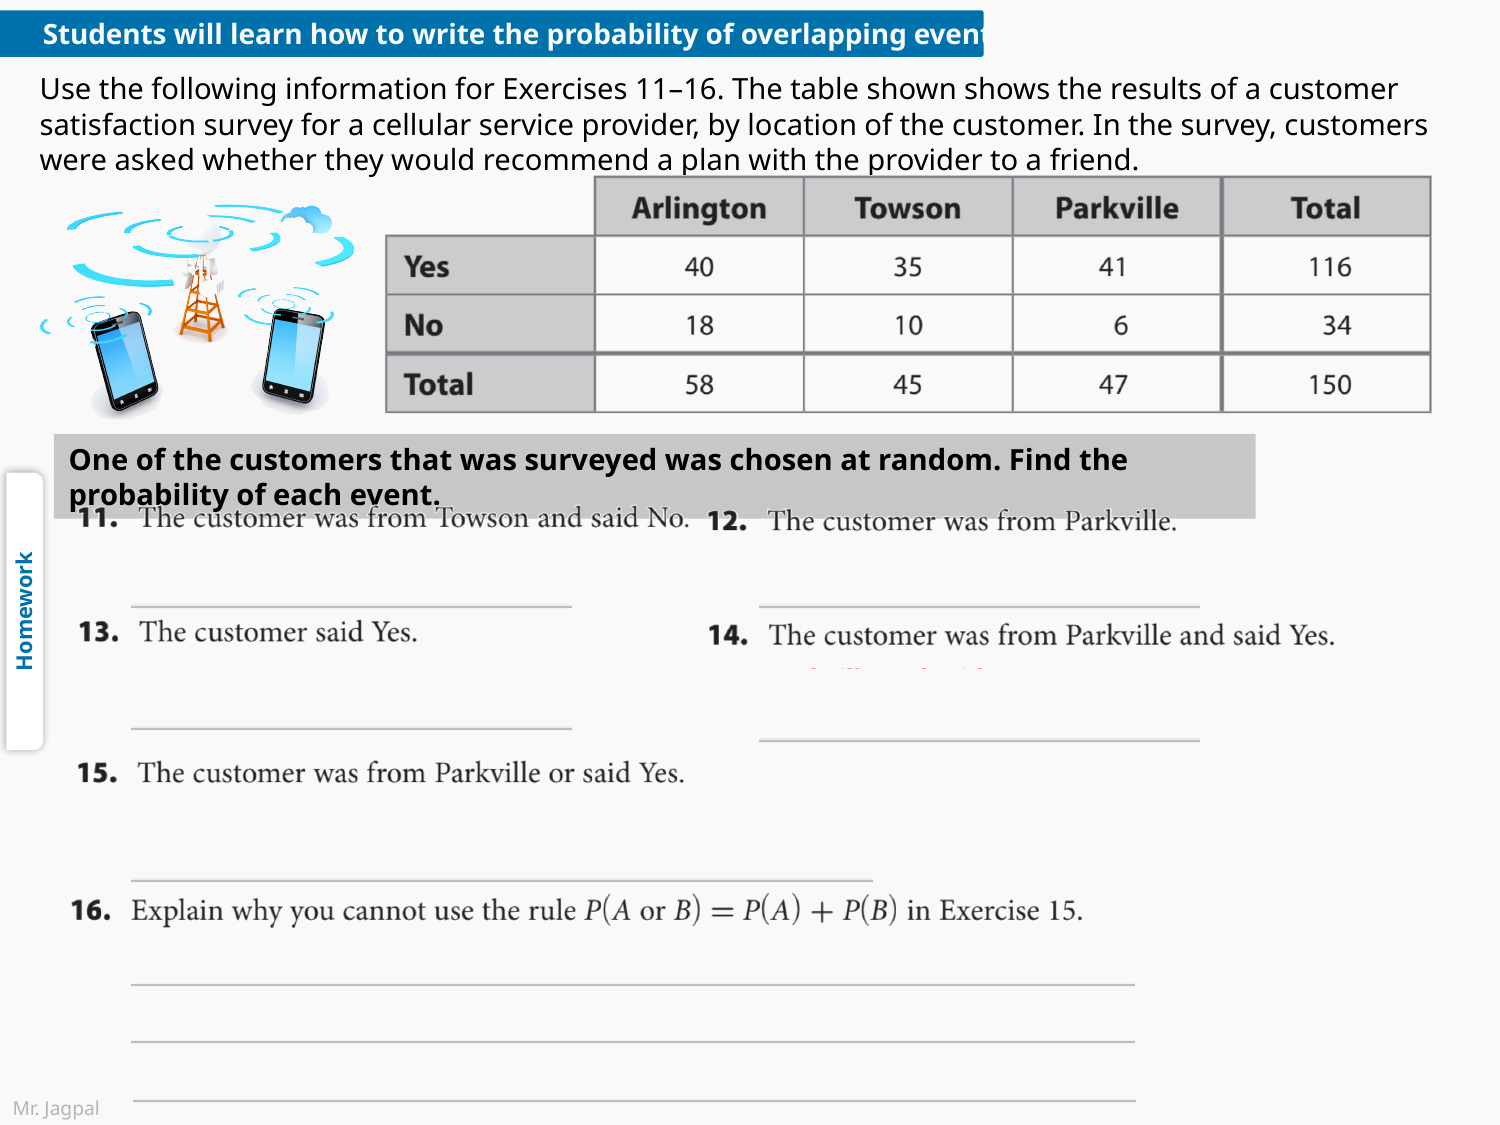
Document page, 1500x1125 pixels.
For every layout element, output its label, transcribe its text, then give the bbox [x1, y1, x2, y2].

picture [68, 488, 1341, 1113]
text_box One of the customers that was surveyed was chosen at random. Find the probability of each event. [53, 433, 1256, 519]
picture [36, 169, 1434, 431]
text_box Homework [6, 472, 44, 751]
text_box Use the following information for Exercises 11–16. The table shown shows the results of a customer satisfaction survey for a cellular service provider, by location of the customer. In the survey, customers were asked whether they would recommend a plan with the provider to a friend. [24, 63, 1446, 184]
